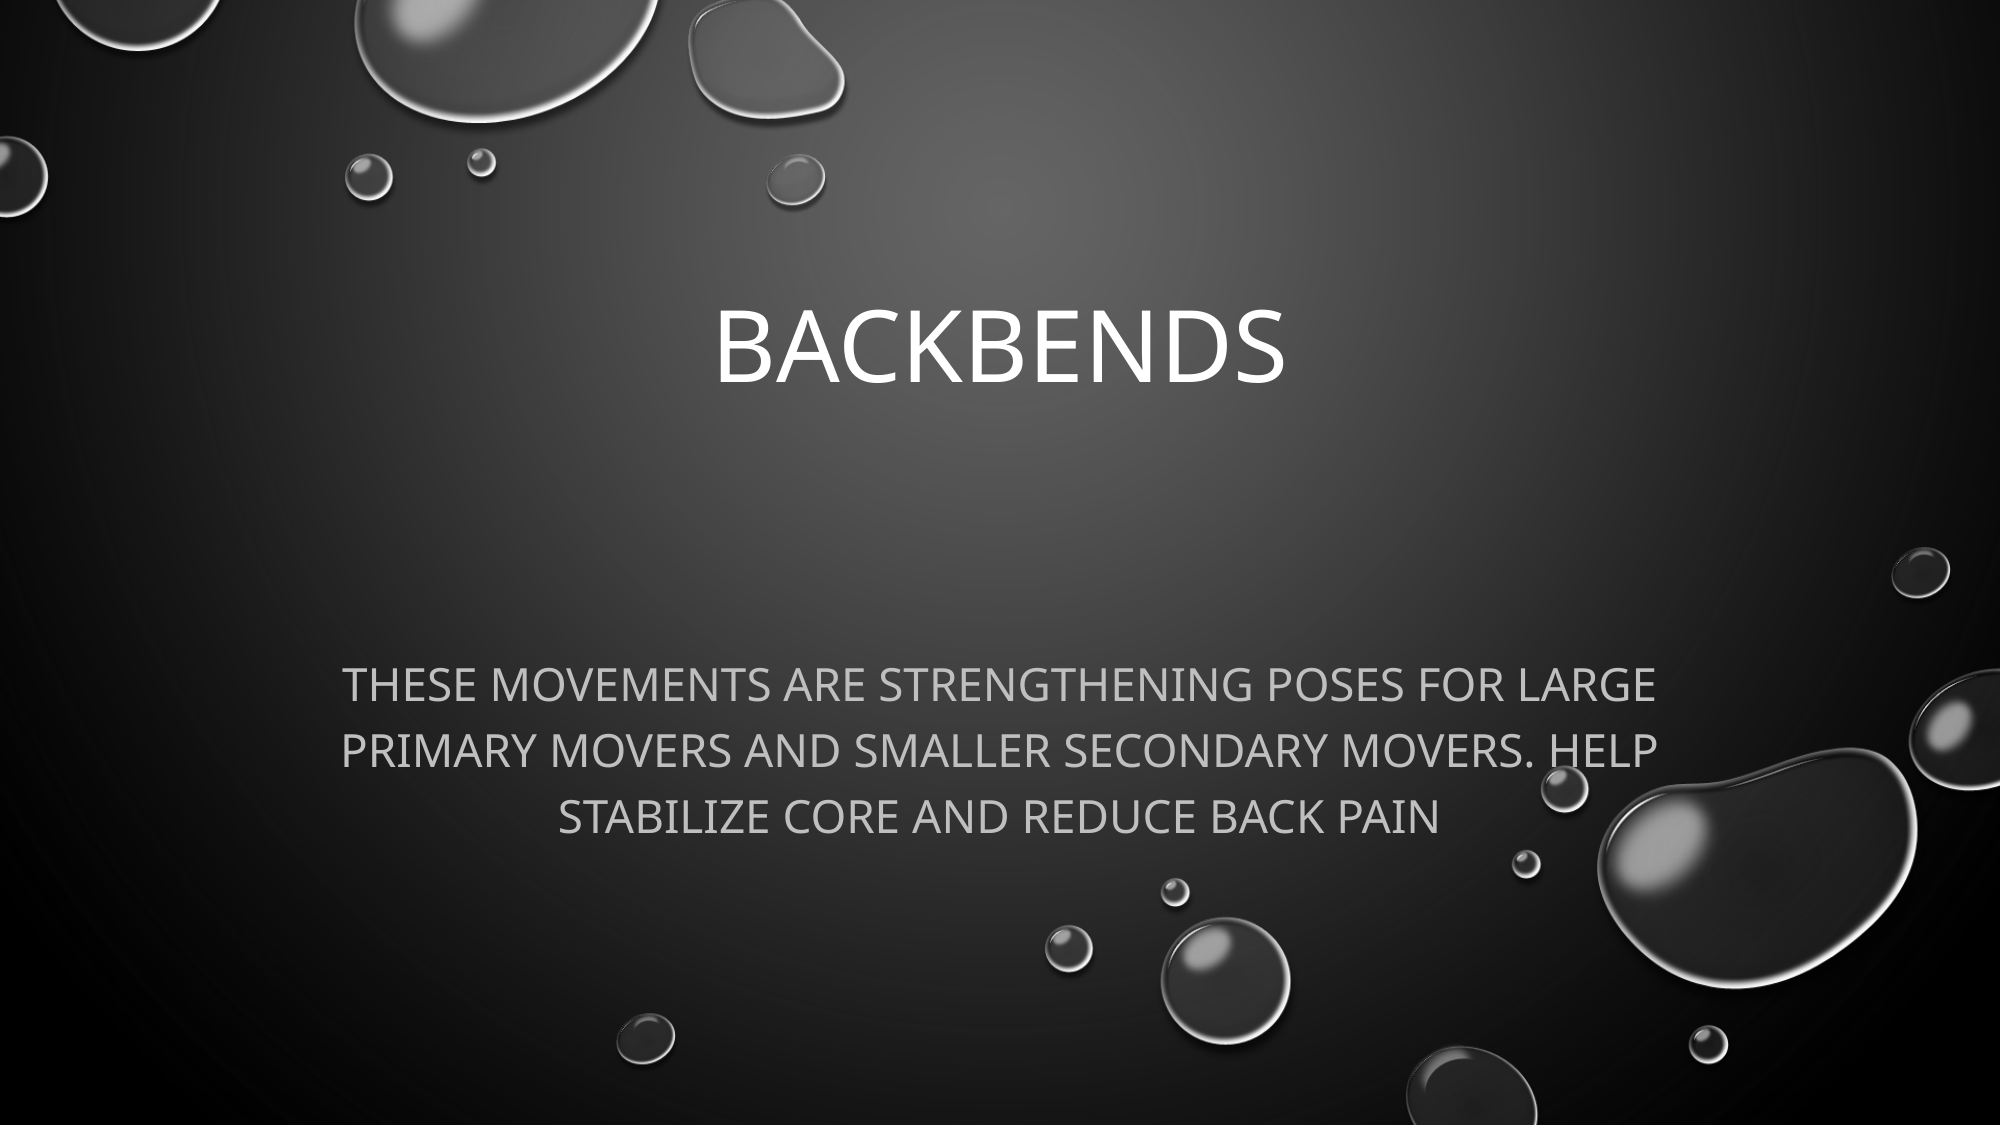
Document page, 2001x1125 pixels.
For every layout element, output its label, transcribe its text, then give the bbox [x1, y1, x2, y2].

subtitle THESE MOVEMENTS ARE STRENGTHENING POSES FOR LARGE PRIMARY MOVERS AND SMALLER SECONDARY MOVERS. Help stabilize core and reduce back pain [287, 637, 1713, 863]
picture [0, 0, 2000, 1125]
title bACKBENDS [287, 0, 1713, 412]
